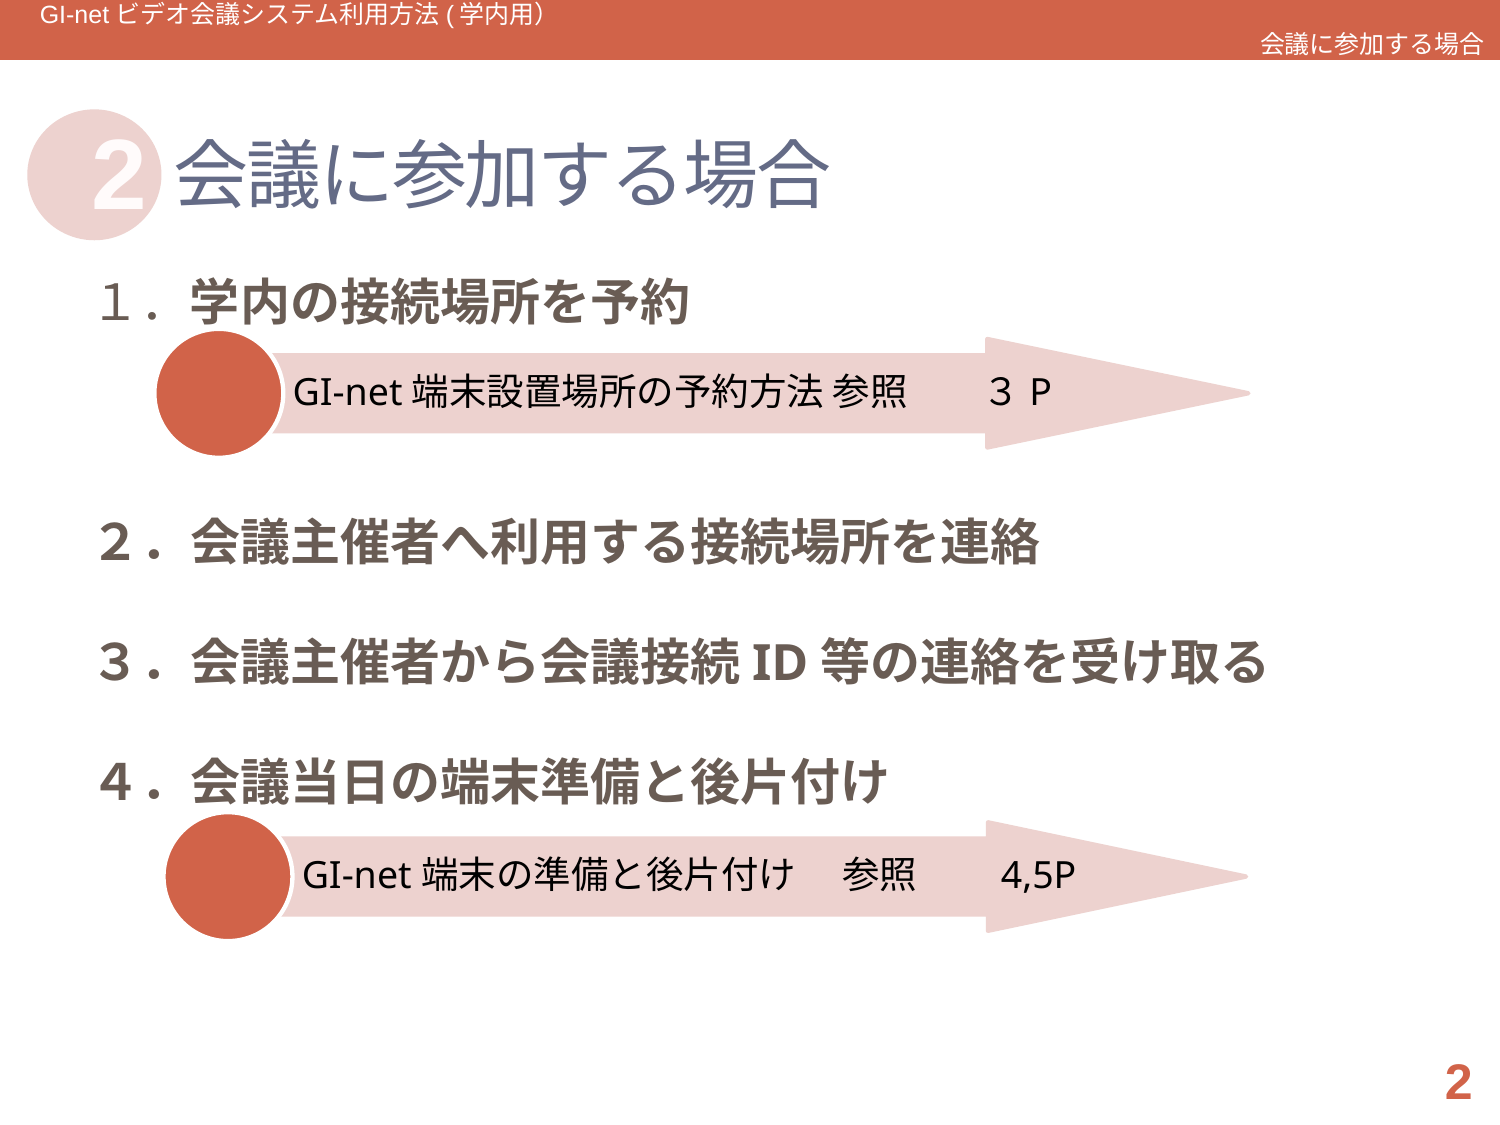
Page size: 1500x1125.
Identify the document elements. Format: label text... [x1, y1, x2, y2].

text_box 2 [1423, 1041, 1495, 1117]
footer GI-netビデオ会議システム利用方法(学内用） 会議に参加する場合 [0, 3, 1500, 55]
text_box GI-net端末の準備と後片付け 参照 4,5P [282, 820, 1249, 933]
text_box GI-net端末設置場所の予約方法 参照 ３P [273, 336, 1251, 450]
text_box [29, 101, 160, 239]
text_box [152, 326, 286, 460]
title 会議に参加する場合 [75, 87, 1425, 250]
list １．学内の接続場所を予約 ２．会議主催者へ利用する接続場所を連絡 ３．会議主催者から会議接続ID等の連絡を受け取る ４．会議当日の端末準備と後片付け [75, 262, 1425, 976]
text_box [161, 810, 295, 944]
